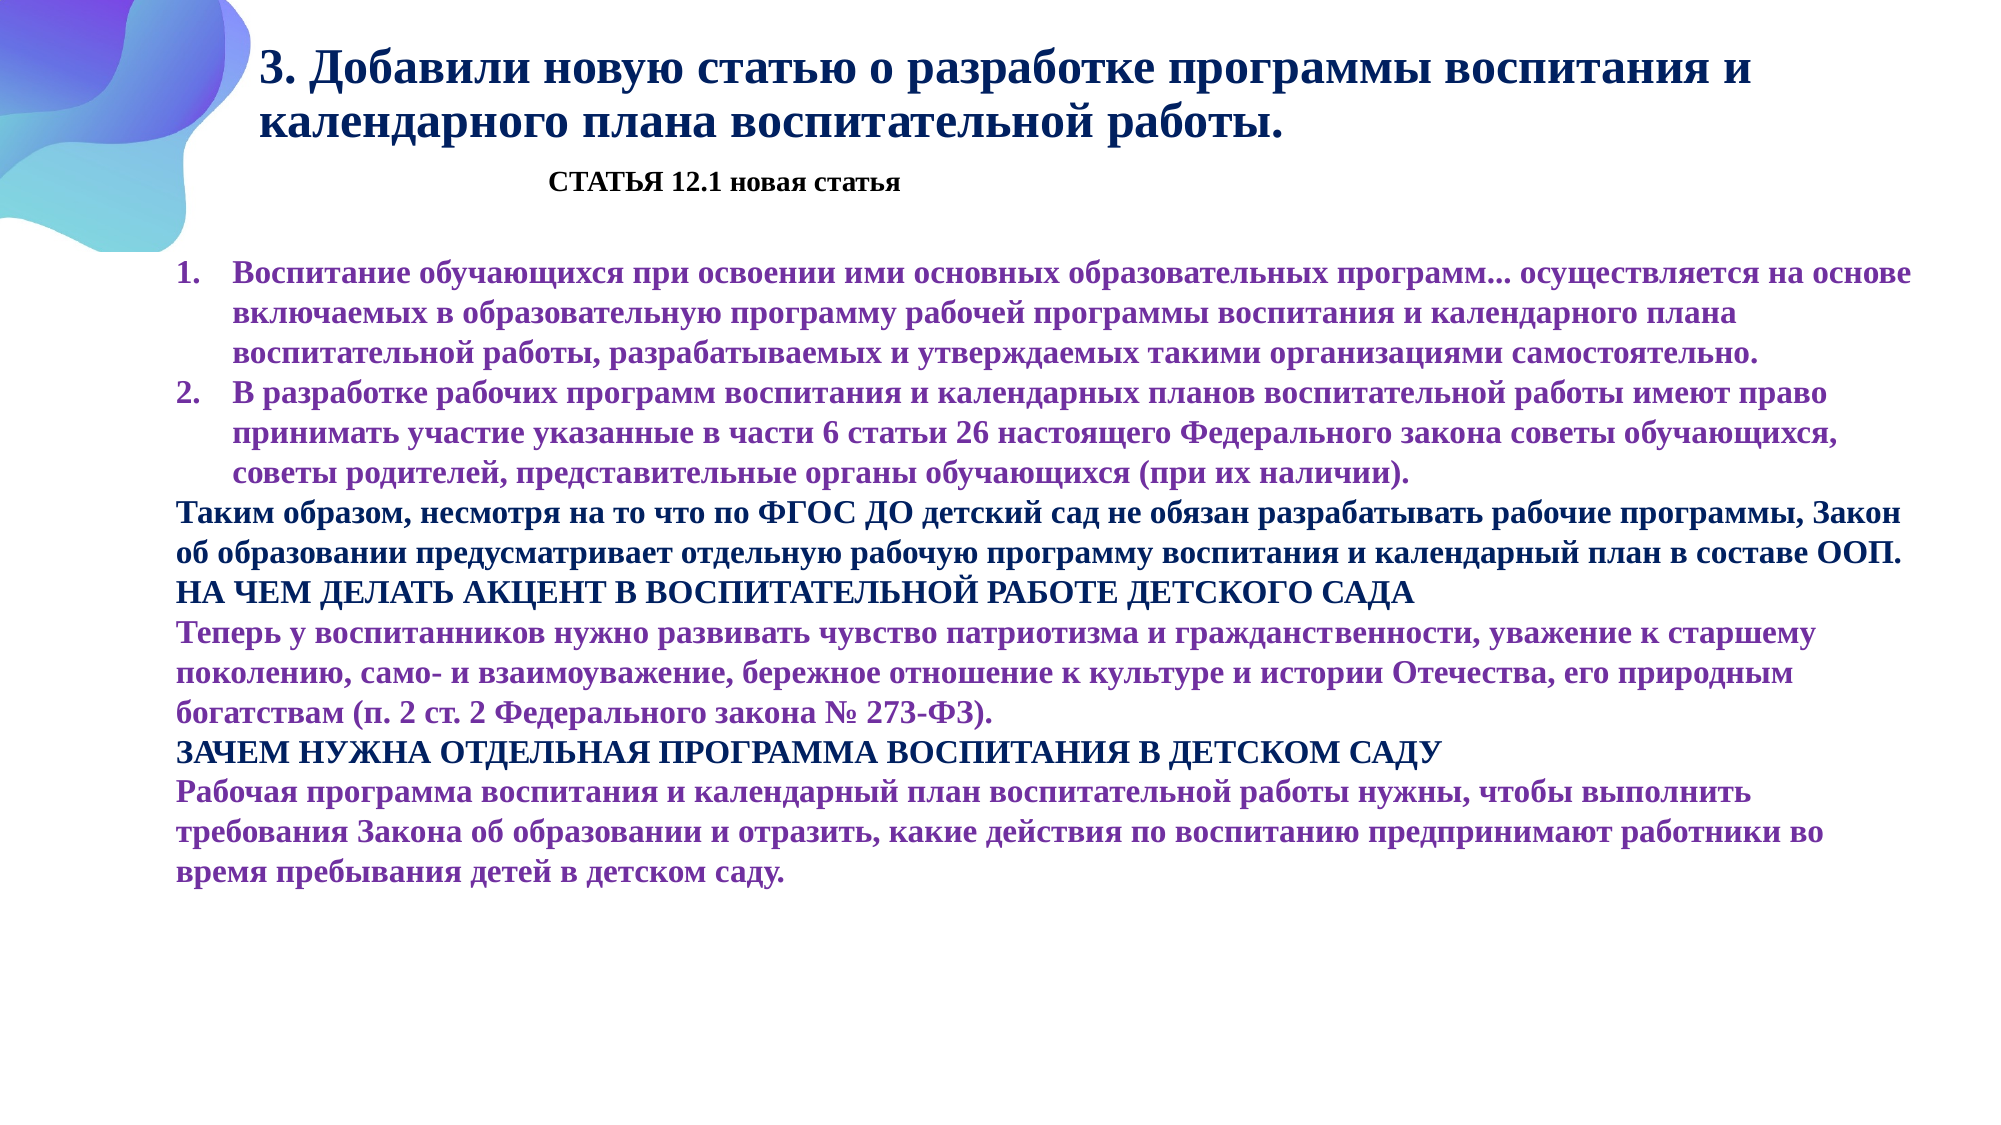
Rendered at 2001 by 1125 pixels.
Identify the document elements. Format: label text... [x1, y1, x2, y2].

text_box 3. Добавили новую статью о разработке программы воспитания и календарного плана воспитательной работы. [258, 38, 1892, 205]
text_box Воспитание обучающихся при освоении ими основных образовательных программ... осуществляется на основе включаемых в образовательную программу рабочей программы воспитания и календарного плана воспитательной работы, разрабатываемых и утверждаемых такими организациями самостоятельно. В разработке рабочих программ воспитания и календарных планов воспитательной работы имеют право принимать участие указанные в части 6 статьи 26 настоящего Федерального закона советы обучающихся, советы родителей, представительные органы обучающихся (при их наличии). Таким образом, несмотря на то что по ФГОС ДО детский сад не обязан разрабатывать рабочие программы, Закон об образовании предусматривает отдельную рабочую программу воспитания и календарный план в составе ООП. НА ЧЕМ ДЕЛАТЬ АКЦЕНТ В ВОСПИТАТЕЛЬНОЙ РАБОТЕ ДЕТСКОГО САДА Теперь у воспитанников нужно развивать чувство патриотизма и гражданст­венности, уважение к старшему поколению, само- и взаимоуважение, бережное отношение к культуре и истории Отечества, его природным богатствам (п. 2 ст. 2 Федерального закона № 273-ФЗ). ЗАЧЕМ НУЖНА ОТДЕЛЬНАЯ ПРОГРАММА ВОСПИТАНИЯ В ДЕТСКОМ САДУ Рабочая программа воспитания и календарный план воспитательной работы нужны, чтобы выполнить требования Закона об образовании и отразить, какие действия по воспитанию предпринимают работники во время пребывания детей в детском саду. [161, 243, 1931, 942]
text_box СТАТЬЯ 12.1 новая статья [533, 155, 1075, 205]
picture [0, 0, 258, 254]
